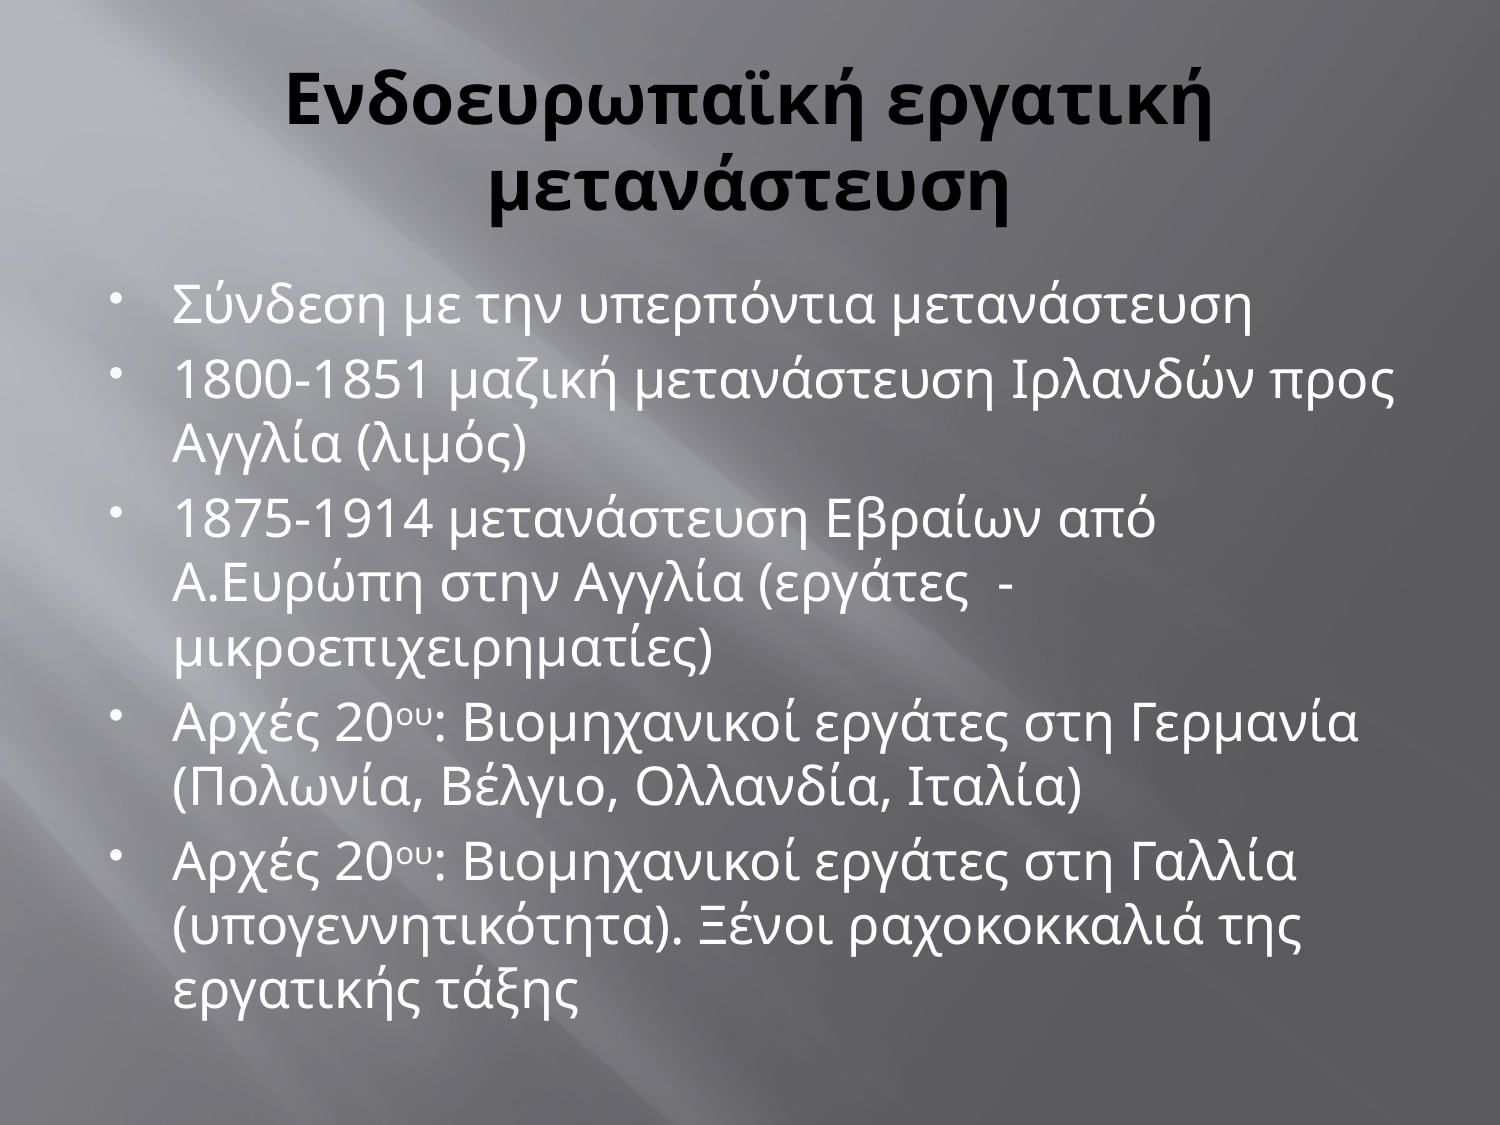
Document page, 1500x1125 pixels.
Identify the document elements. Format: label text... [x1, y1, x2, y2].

title Ενδοευρωπαϊκή εργατική μετανάστευση [75, 45, 1425, 233]
list Σύνδεση με την υπερπόντια μετανάστευση 1800-1851 μαζική μετανάστευση Ιρλανδών προς Αγγλία (λιμός) 1875-1914 μετανάστευση Εβραίων από Α.Ευρώπη στην Αγγλία (εργάτες - μικροεπιχειρηματίες) Αρχές 20ου: Βιομηχανικοί εργάτες στη Γερμανία (Πολωνία, Βέλγιο, Ολλανδία, Ιταλία) Αρχές 20ου: Βιομηχανικοί εργάτες στη Γαλλία (υπογεννητικότητα). Ξένοι ραχοκοκκαλιά της εργατικής τάξης [75, 262, 1425, 1035]
